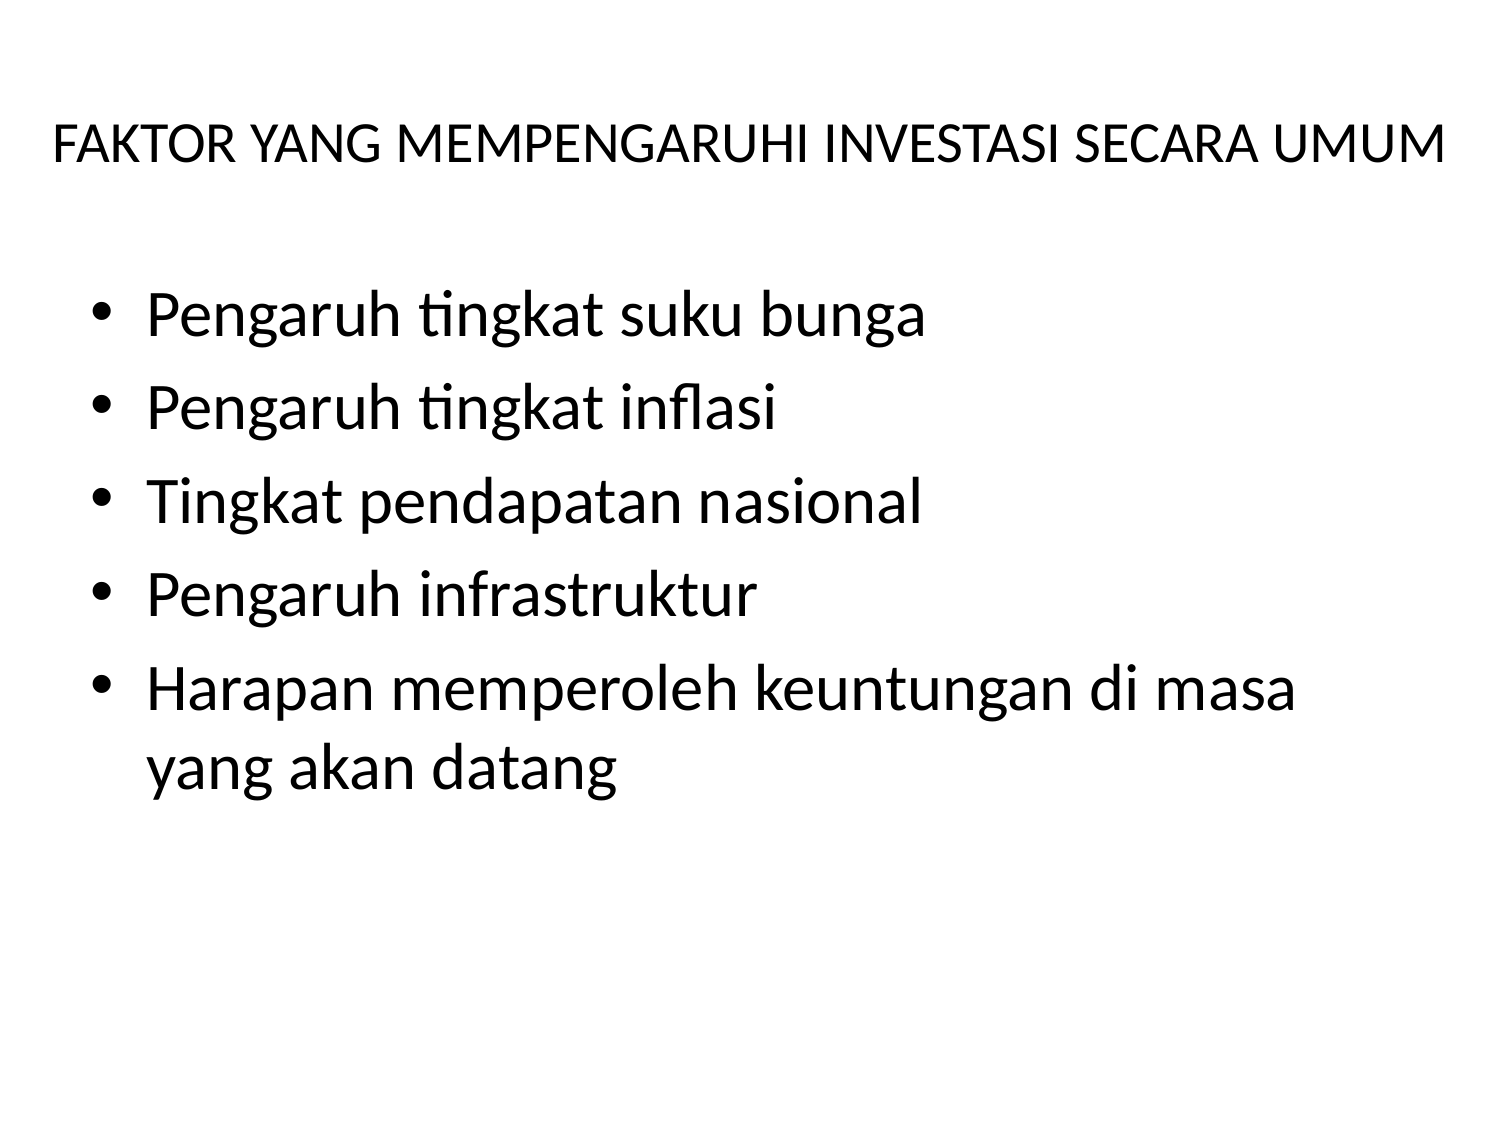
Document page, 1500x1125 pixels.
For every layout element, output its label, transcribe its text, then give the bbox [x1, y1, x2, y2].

list Pengaruh tingkat suku bunga Pengaruh tingkat inflasi Tingkat pendapatan nasional Pengaruh infrastruktur Harapan memperoleh keuntungan di masa yang akan datang [75, 262, 1425, 1005]
title FAKTOR YANG MEMPENGARUHI INVESTASI SECARA UMUM [24, 45, 1475, 233]
